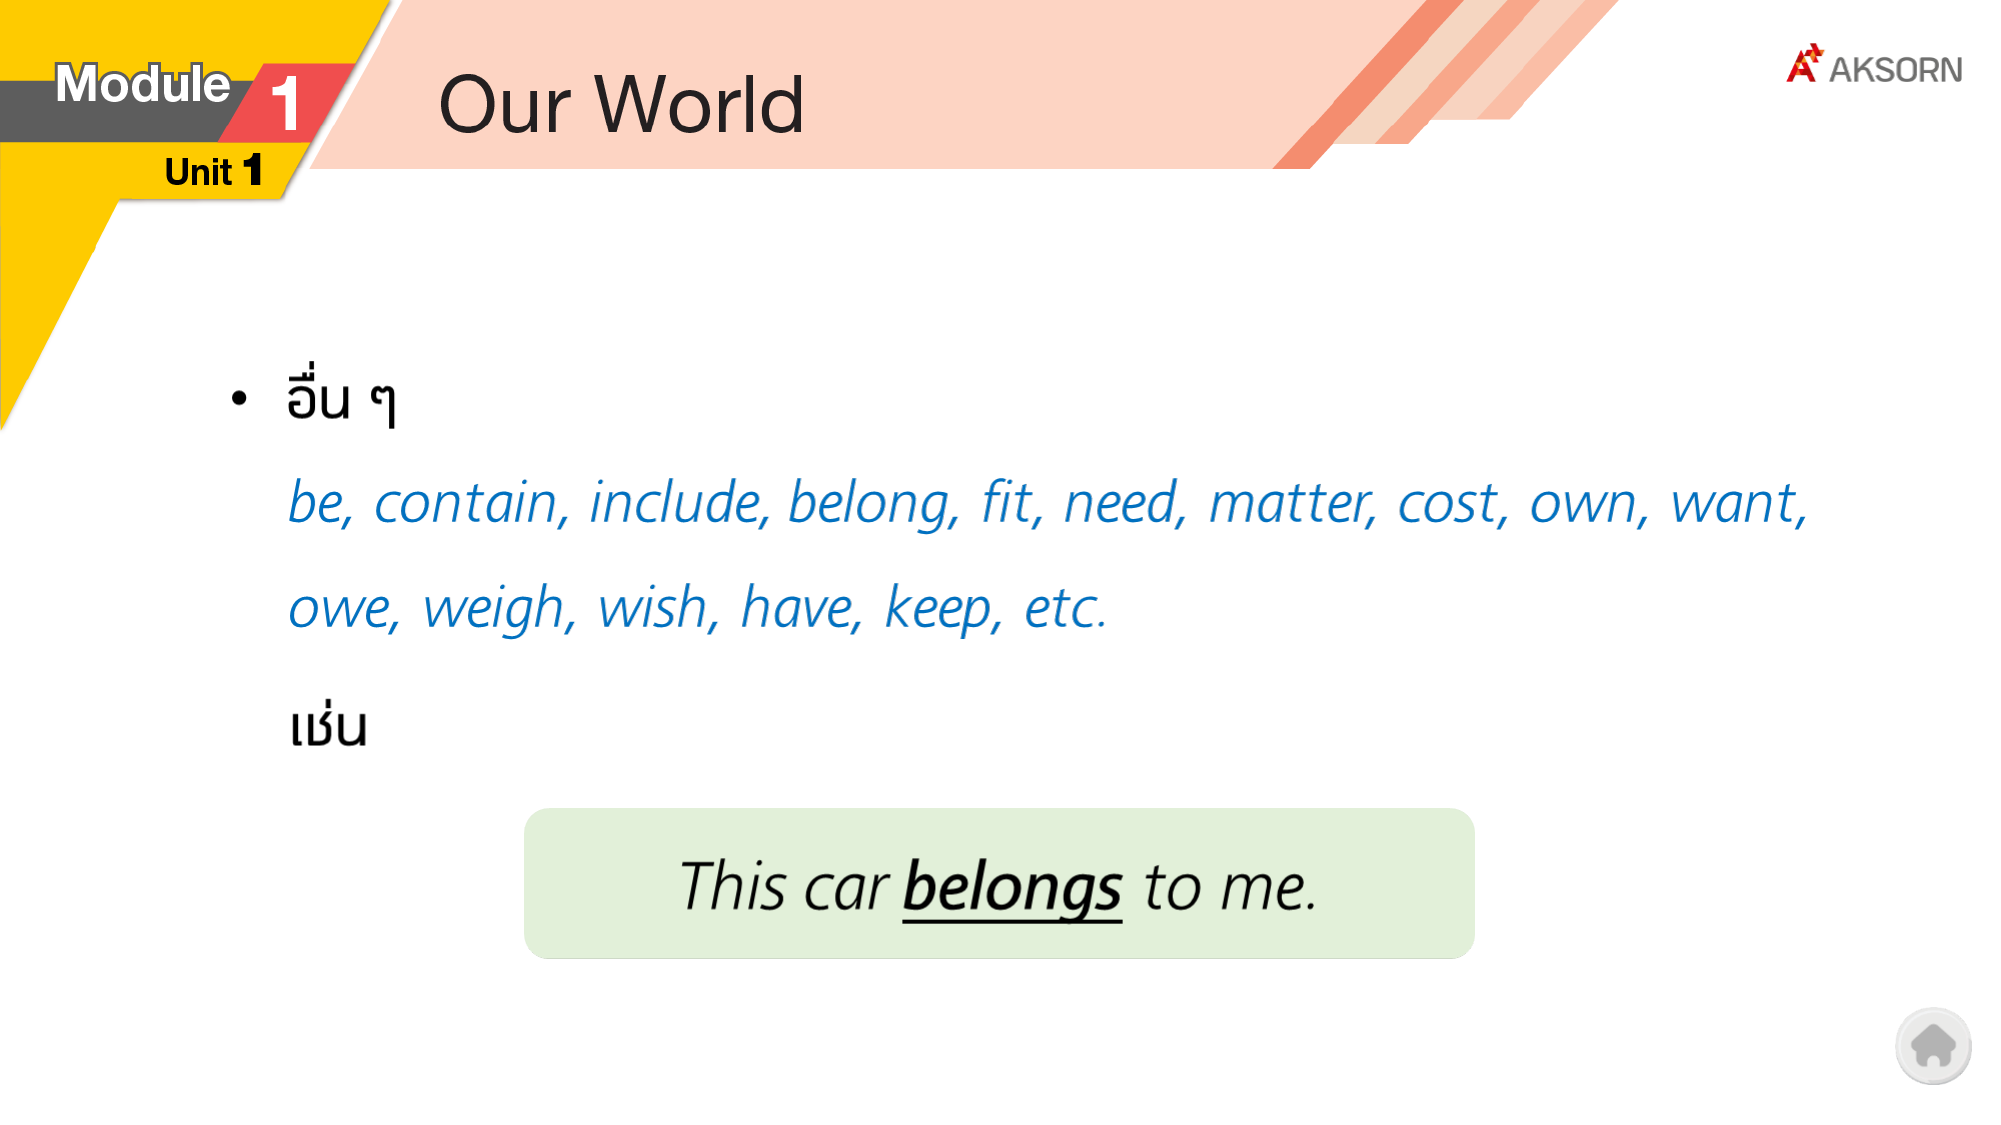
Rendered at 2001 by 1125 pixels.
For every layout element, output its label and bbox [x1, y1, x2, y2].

picture [0, 0, 2000, 677]
picture [1895, 1007, 1972, 1085]
picture [253, 680, 469, 804]
picture [524, 808, 1475, 977]
